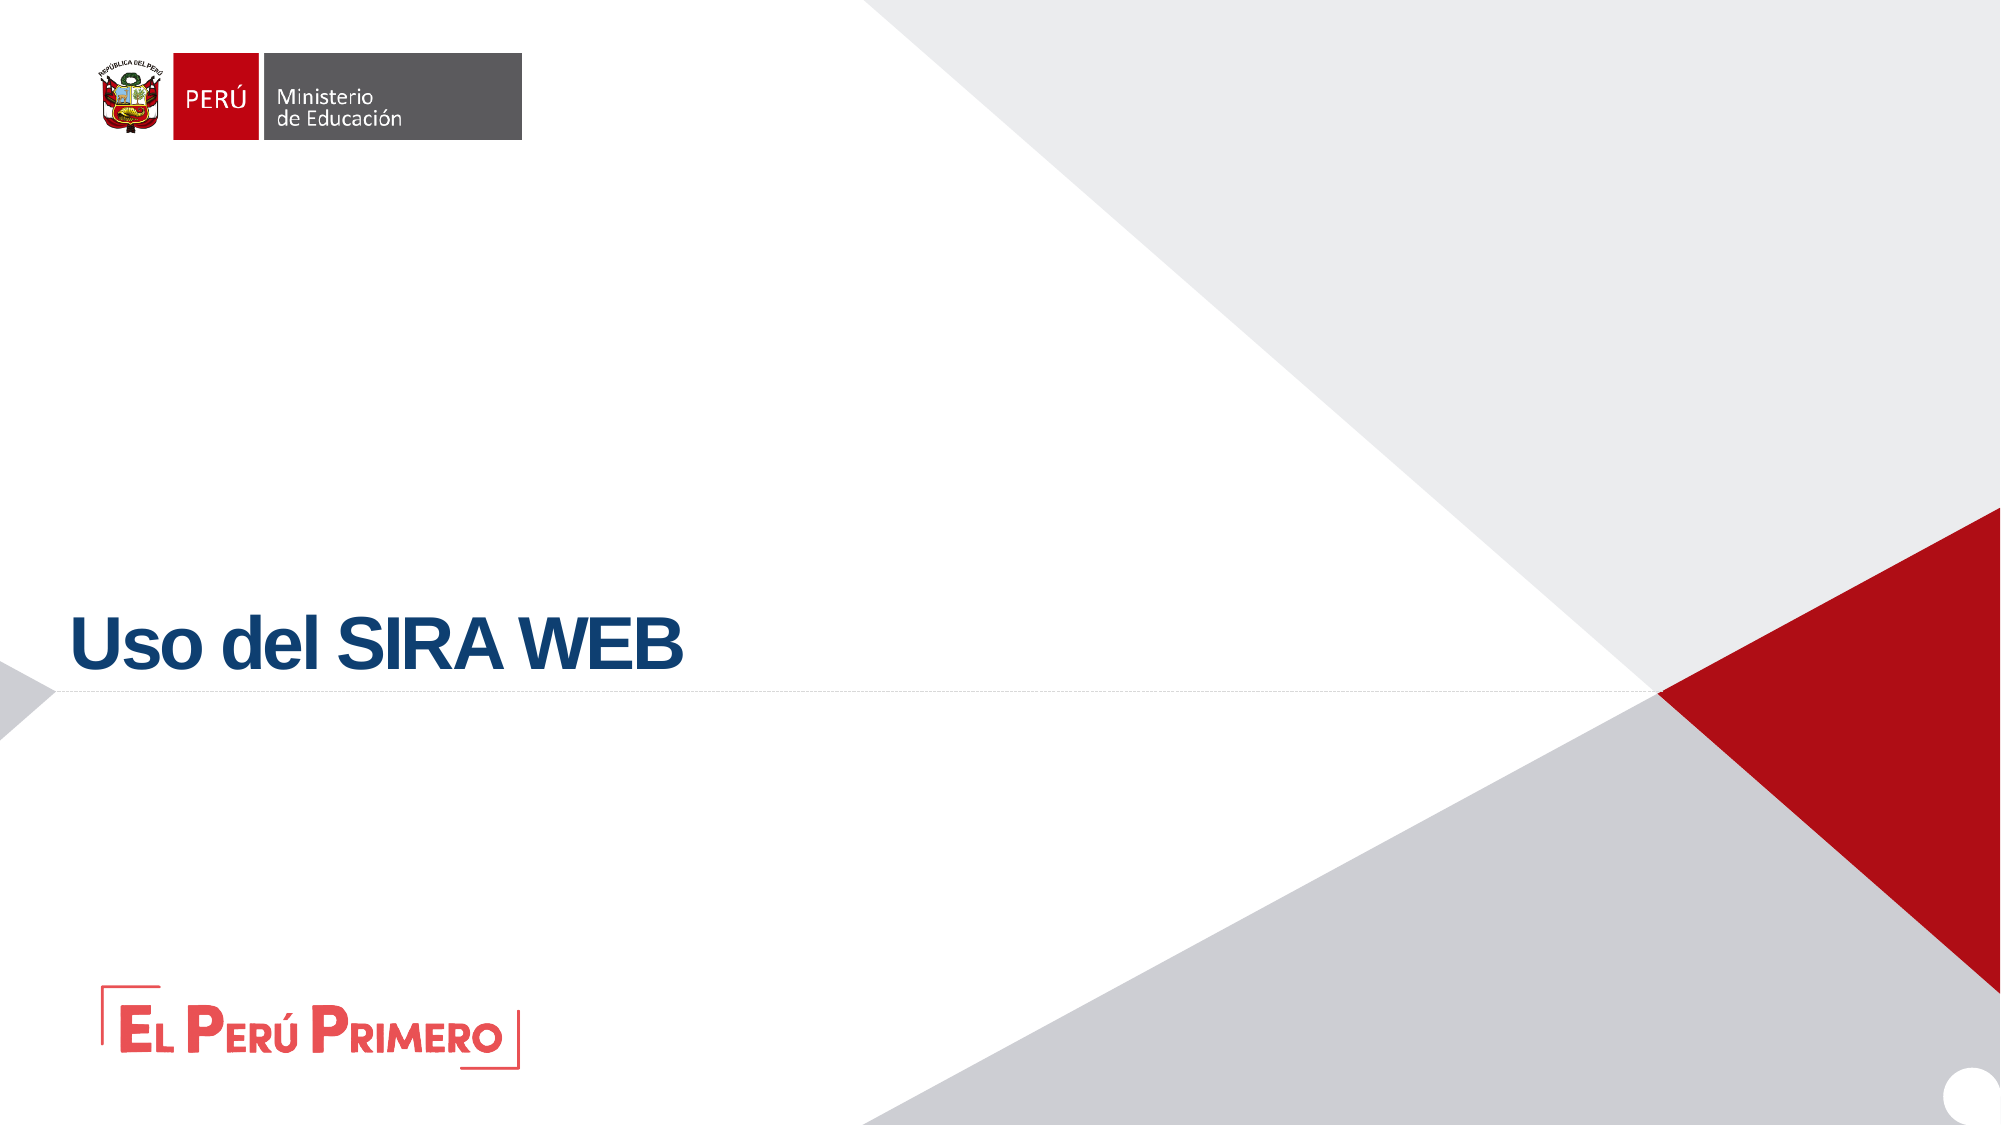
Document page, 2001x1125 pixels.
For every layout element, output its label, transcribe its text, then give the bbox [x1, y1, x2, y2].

picture [96, 49, 523, 143]
picture [96, 982, 523, 1075]
title Uso del SIRA WEB [55, 593, 1946, 693]
